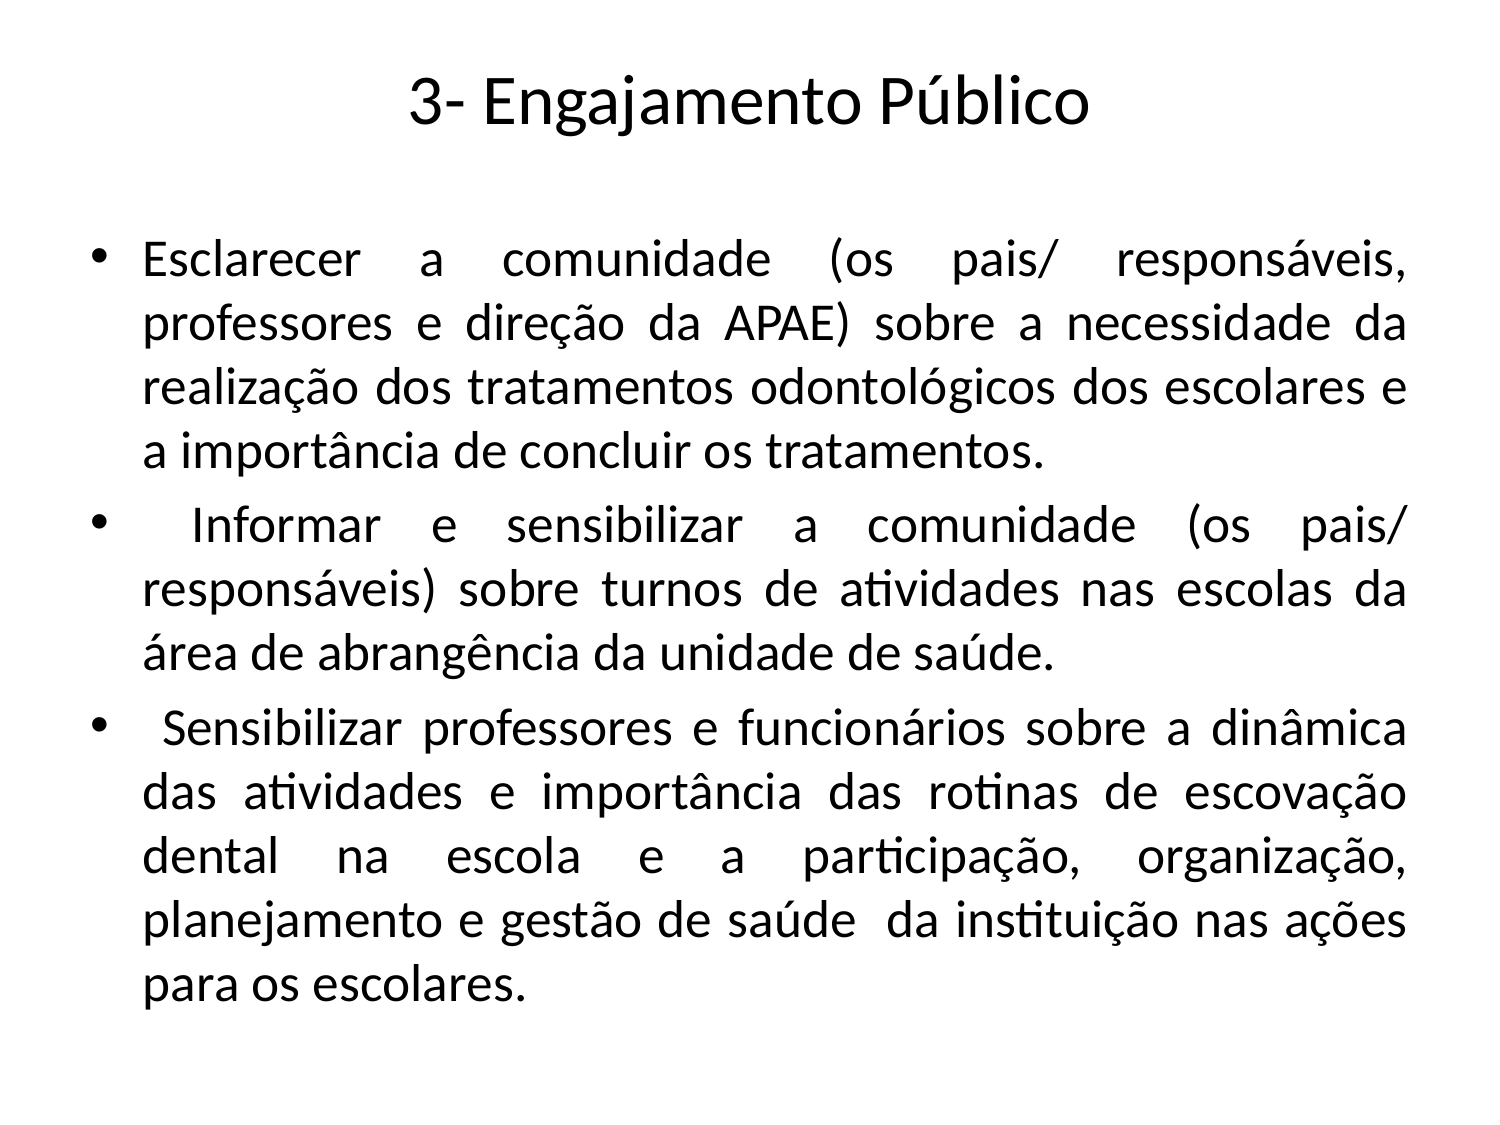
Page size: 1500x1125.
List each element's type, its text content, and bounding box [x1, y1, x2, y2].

list Esclarecer a comunidade (os pais/ responsáveis, professores e direção da APAE) sobre a necessidade da realização dos tratamentos odontológicos dos escolares e a importância de concluir os tratamentos. Informar e sensibilizar a comunidade (os pais/ responsáveis) sobre turnos de atividades nas escolas da área de abrangência da unidade de saúde. Sensibilizar professores e funcionários sobre a dinâmica das atividades e importância das rotinas de escovação dental na escola e a participação, organização, planejamento e gestão de saúde da instituição nas ações para os escolares. [75, 140, 1425, 1102]
title 3- Engajamento Público [75, 45, 1425, 140]
